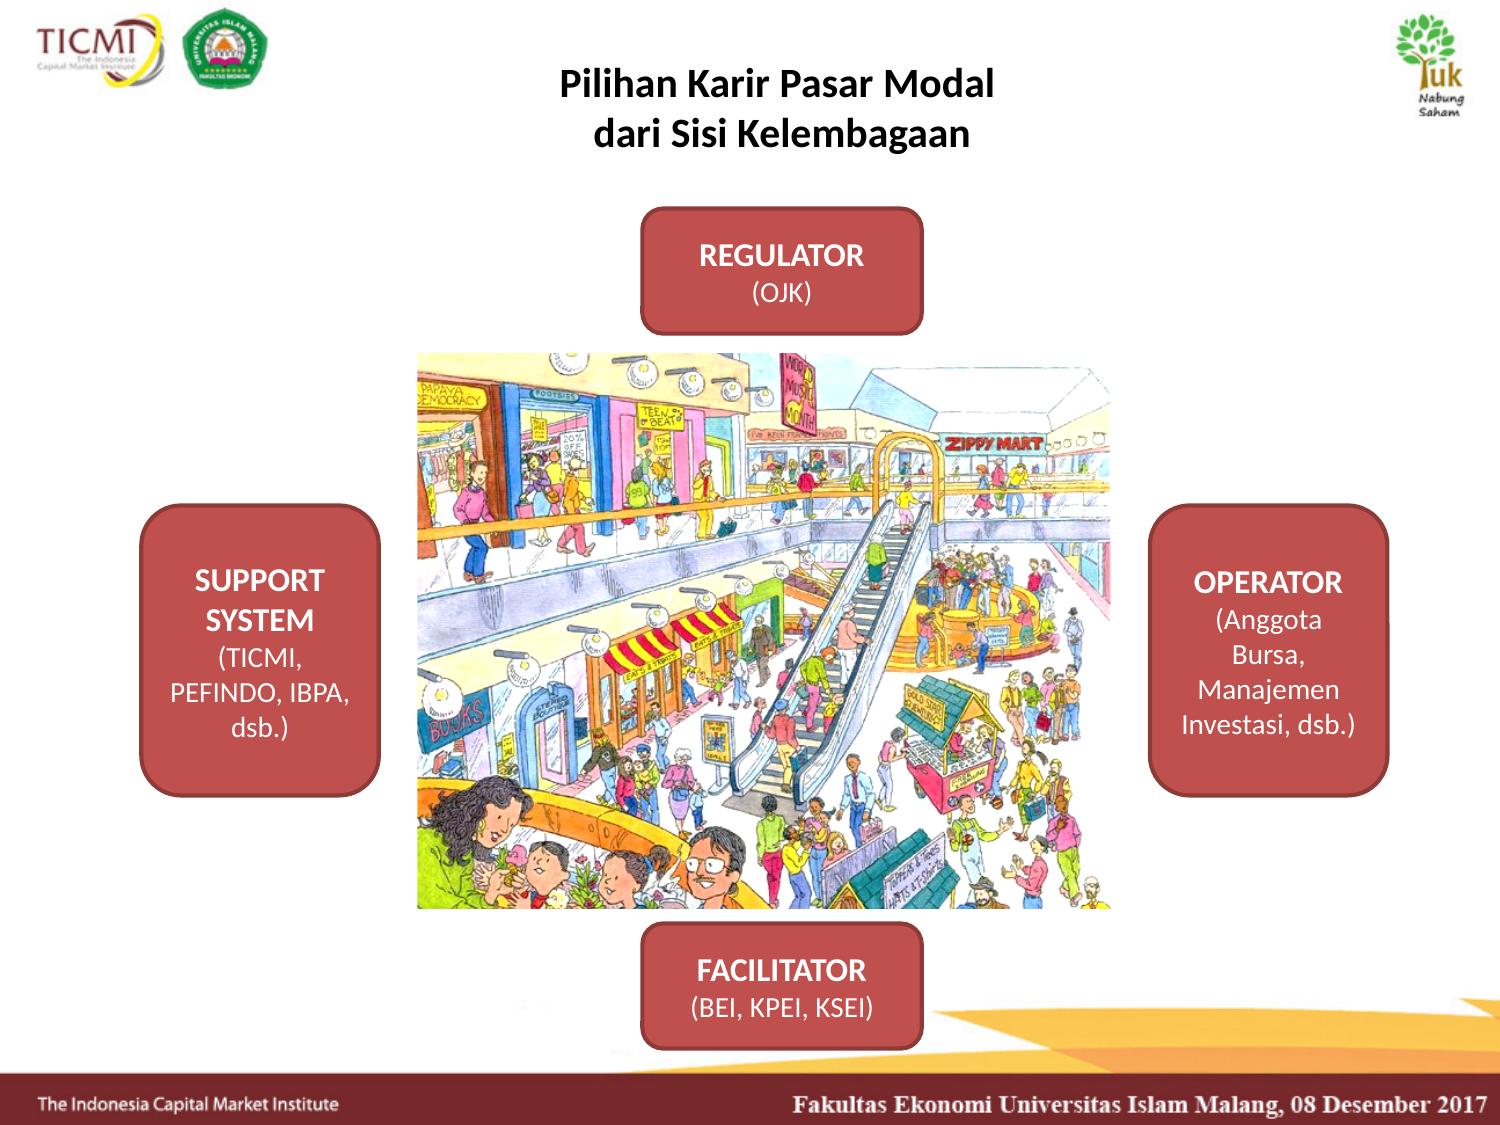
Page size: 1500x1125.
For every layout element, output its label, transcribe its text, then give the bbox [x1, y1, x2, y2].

title Pilihan Karir Pasar Modal dari Sisi Kelembagaan [163, 2, 1401, 209]
text_box OPERATOR (Anggota Bursa, Manajemen Investasi, dsb.) [1147, 503, 1390, 798]
text_box SUPPORT SYSTEM (TICMI, PEFINDO, IBPA, dsb.) [139, 503, 381, 798]
text_box FACILITATOR (BEI, KPEI, KSEI) [640, 921, 924, 1051]
picture [0, 0, 1500, 1125]
text_box REGULATOR (OJK) [640, 206, 924, 336]
